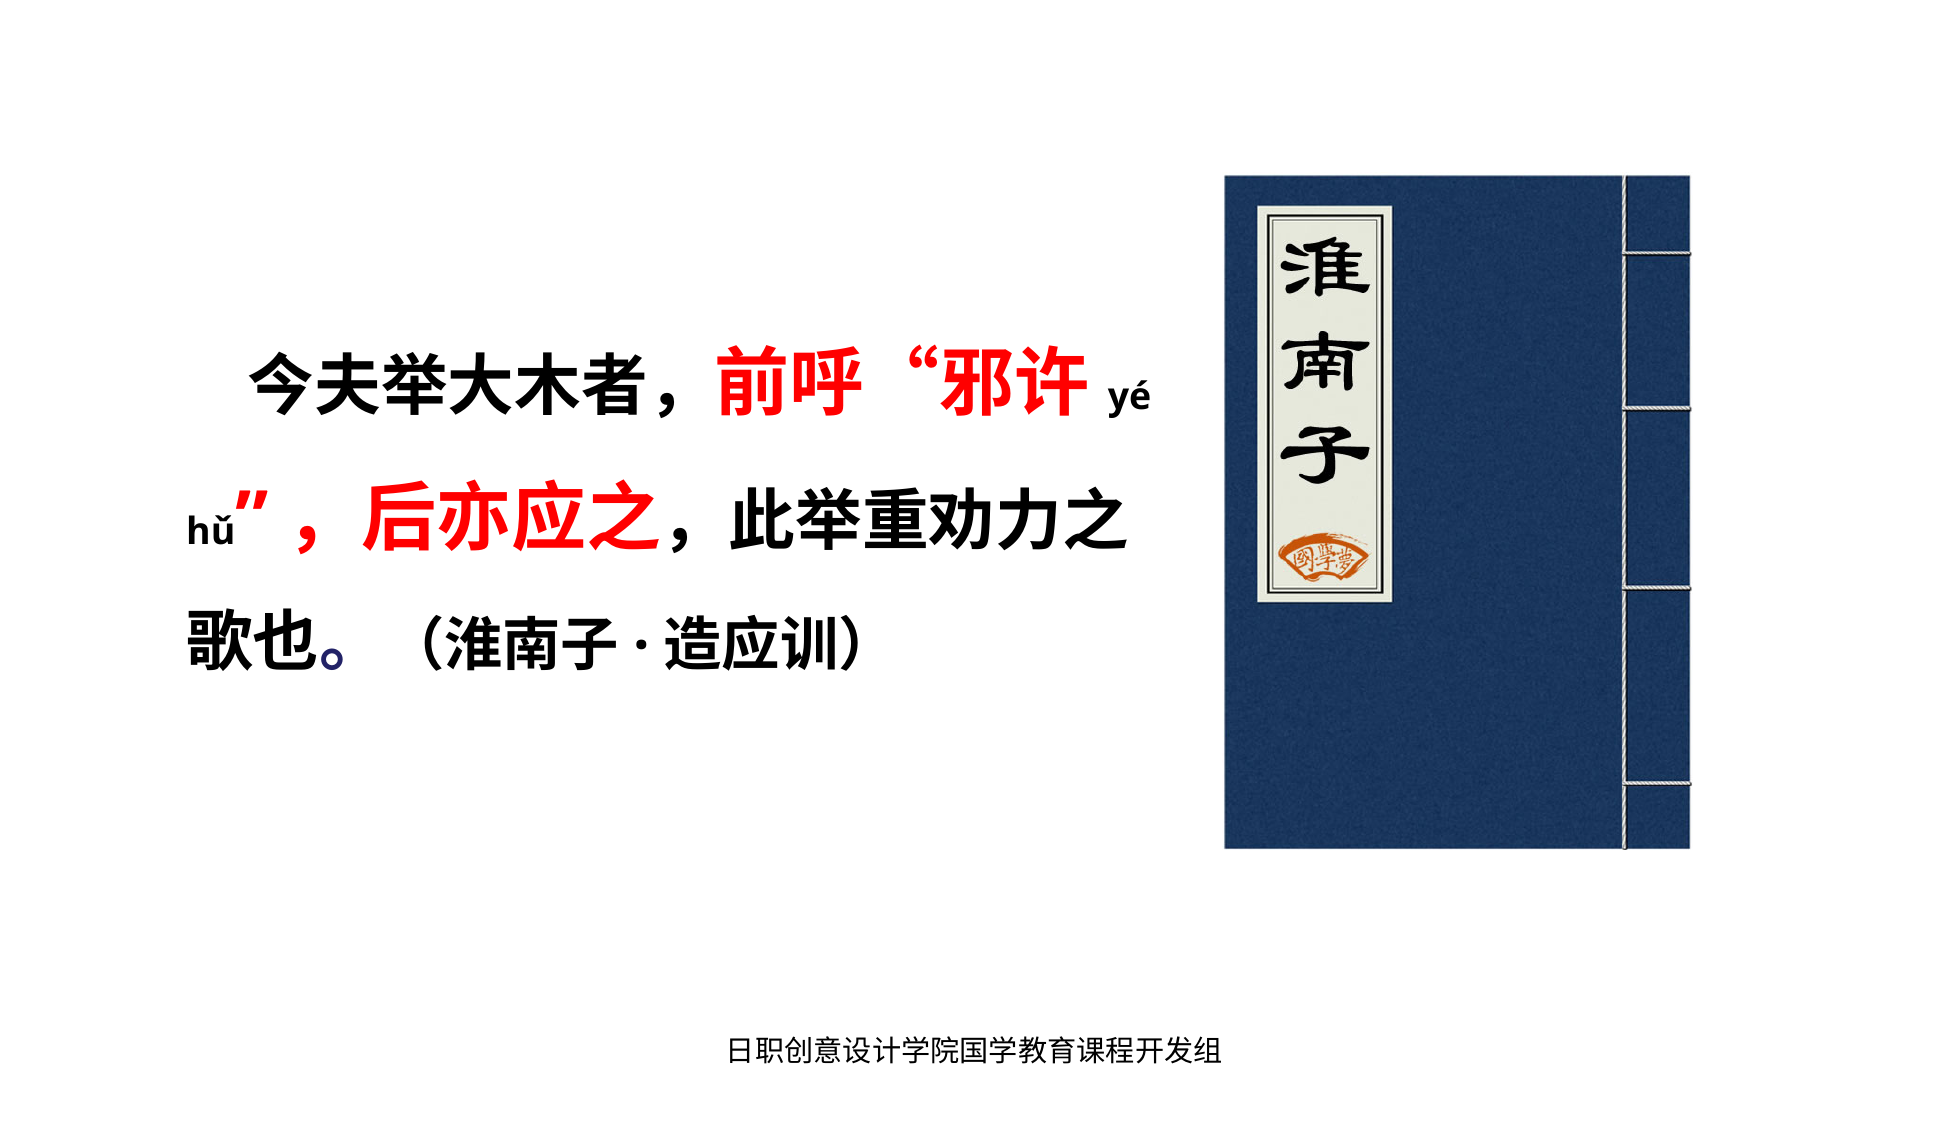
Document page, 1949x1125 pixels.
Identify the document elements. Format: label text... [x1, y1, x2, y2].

picture [1222, 172, 1693, 850]
text_box 今夫举大木者，前呼“邪许yé hǔ”，后亦应之，此举重劝力之歌也。（淮南子·造应训） [171, 281, 1199, 687]
footer 日职创意设计学院国学教育课程开发组 [665, 1024, 1284, 1103]
